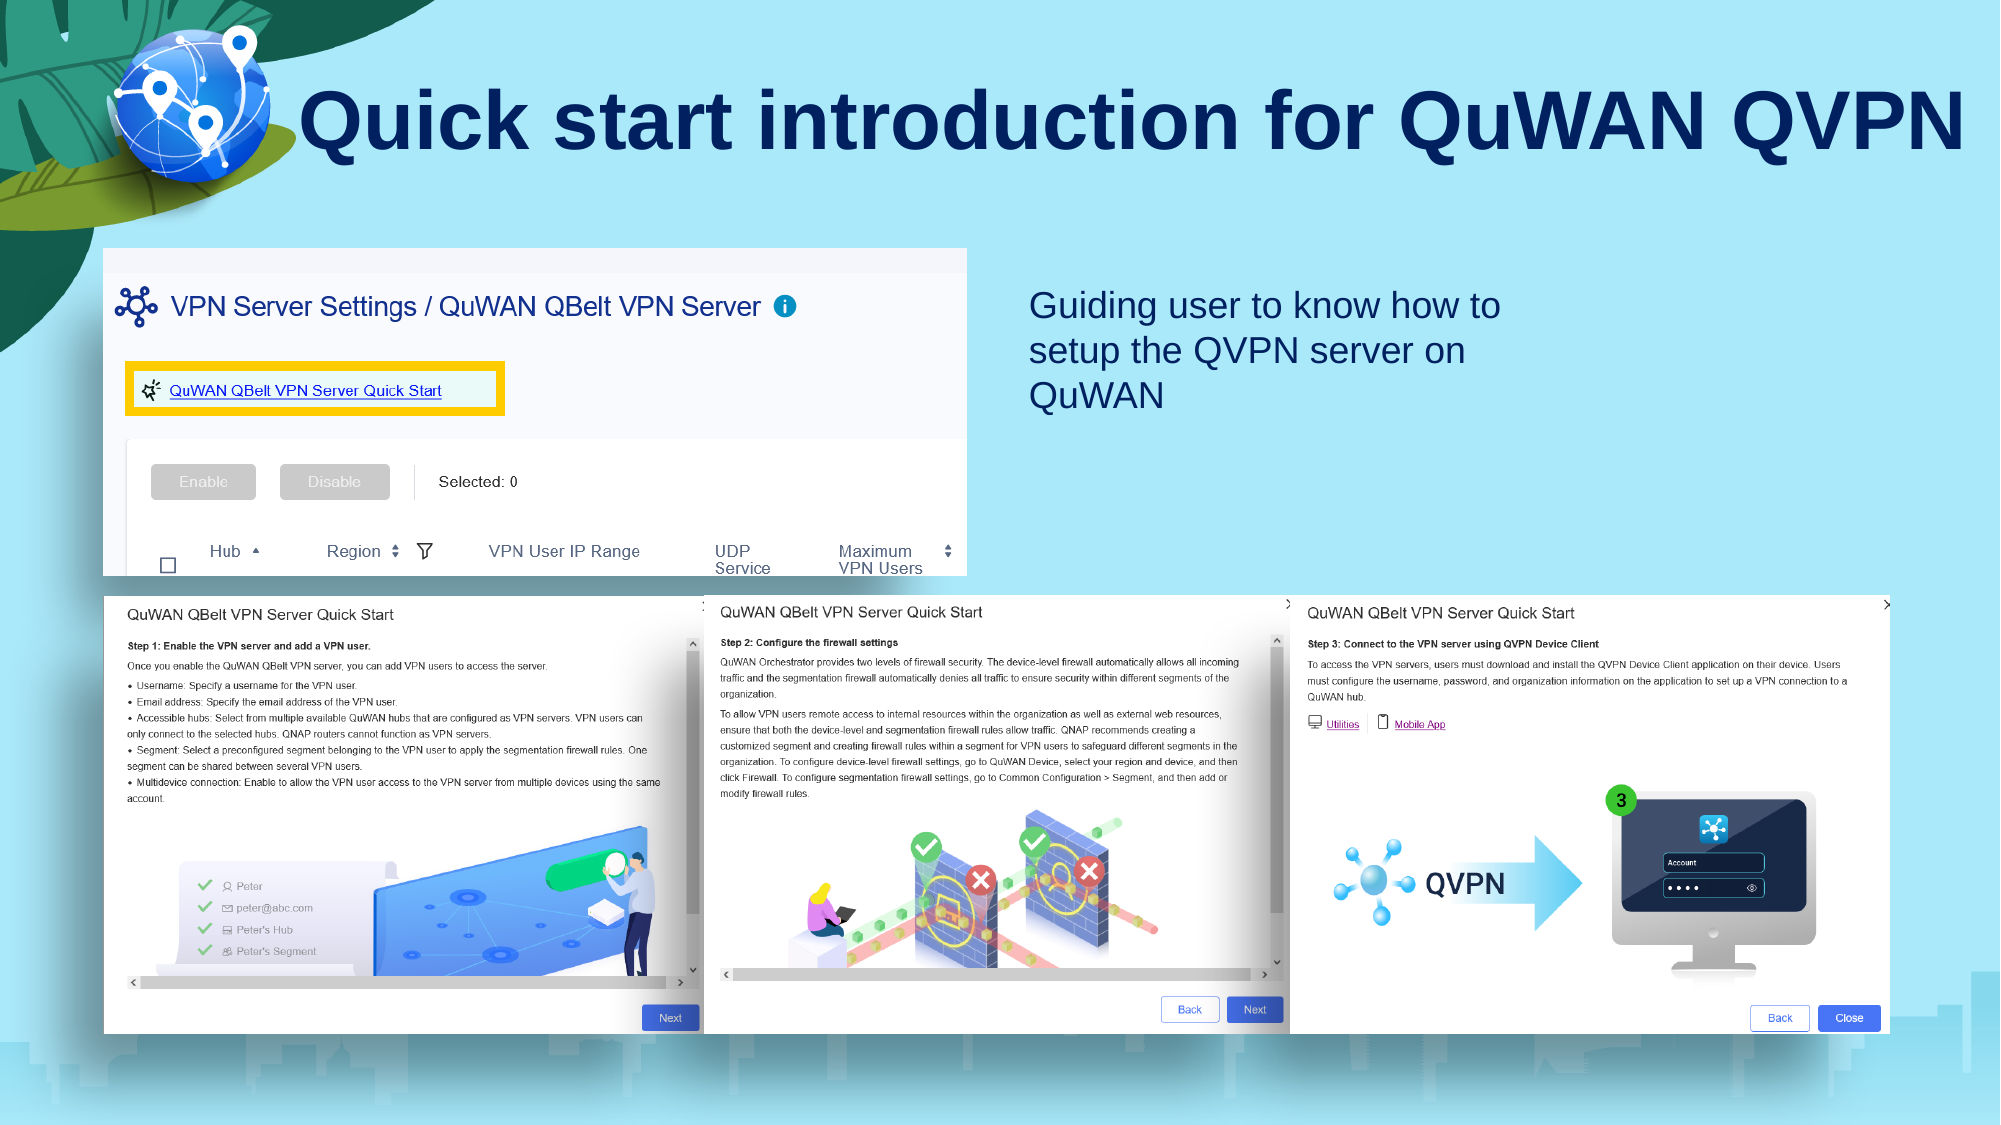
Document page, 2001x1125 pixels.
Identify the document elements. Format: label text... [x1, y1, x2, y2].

title Quick start introduction for QuWAN QVPN [283, 9, 2000, 236]
picture [0, 0, 2000, 1125]
text_box Guiding user to know how to setup the QVPN server on QuWAN [1013, 273, 1538, 424]
